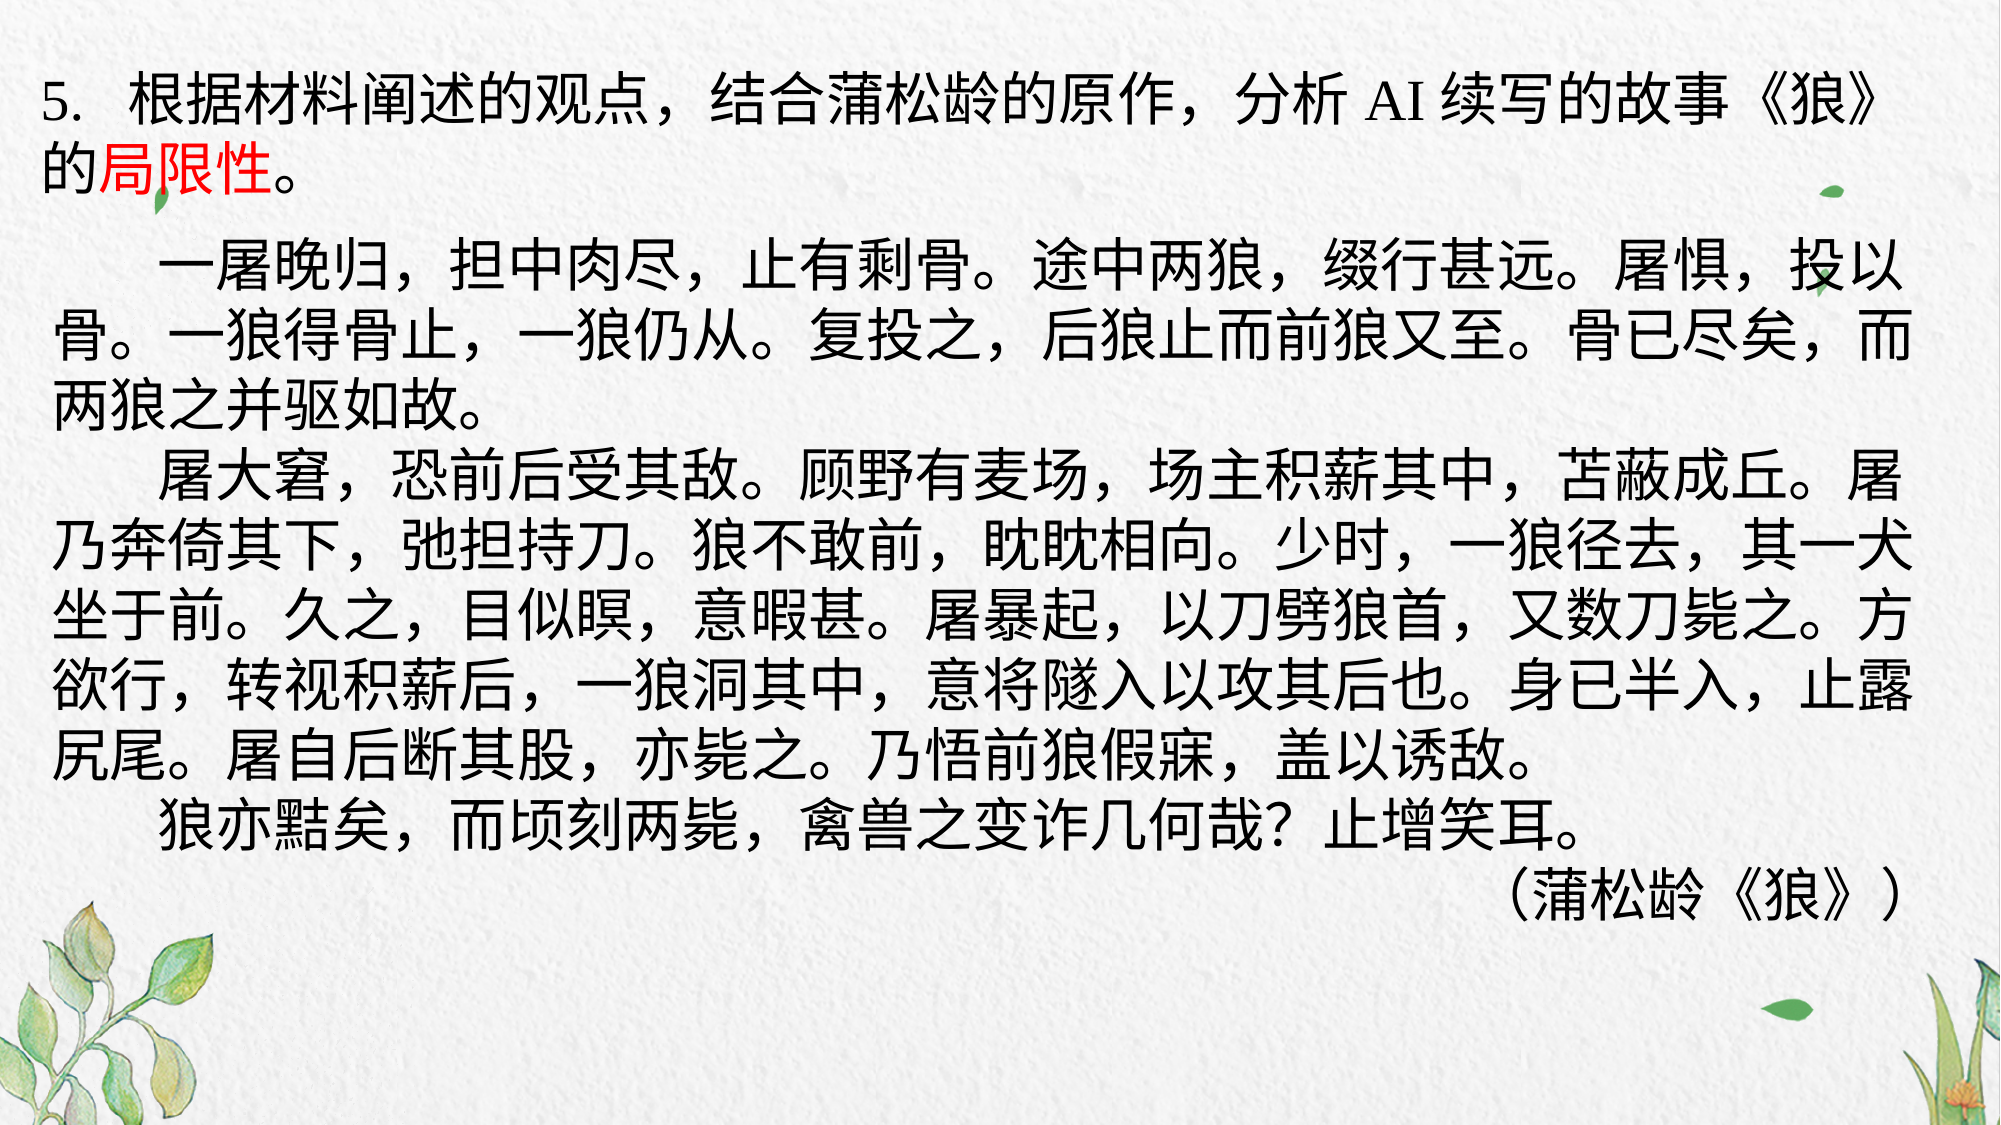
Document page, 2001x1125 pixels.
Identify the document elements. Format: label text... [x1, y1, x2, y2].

text_box 一屠晚归，担中肉尽，止有剩骨。途中两狼，缀行甚远。屠惧，投以骨。一狼得骨止，一狼仍从。复投之，后狼止而前狼又至。骨已尽矣，而两狼之并驱如故。 屠大窘，恐前后受其敌。顾野有麦场，场主积薪其中，苫蔽成丘。屠乃奔倚其下，弛担持刀。狼不敢前，眈眈相向。少时，一狼径去，其一犬坐于前。久之，目似瞑，意暇甚。屠暴起，以刀劈狼首，又数刀毙之。方欲行，转视积薪后，一狼洞其中，意将隧入以攻其后也。身已半入，止露尻尾。屠自后断其股，亦毙之。乃悟前狼假寐，盖以诱敌。 狼亦黠矣，而顷刻两毙，禽兽之变诈几何哉？止增笑耳。 （蒲松龄《狼》） [36, 221, 1954, 936]
picture [0, 0, 2000, 1125]
text_box 5. 根据材料阐述的观点，结合蒲松龄的原作，分析AI续写的故事《狼》的局限性。 [25, 54, 1965, 210]
